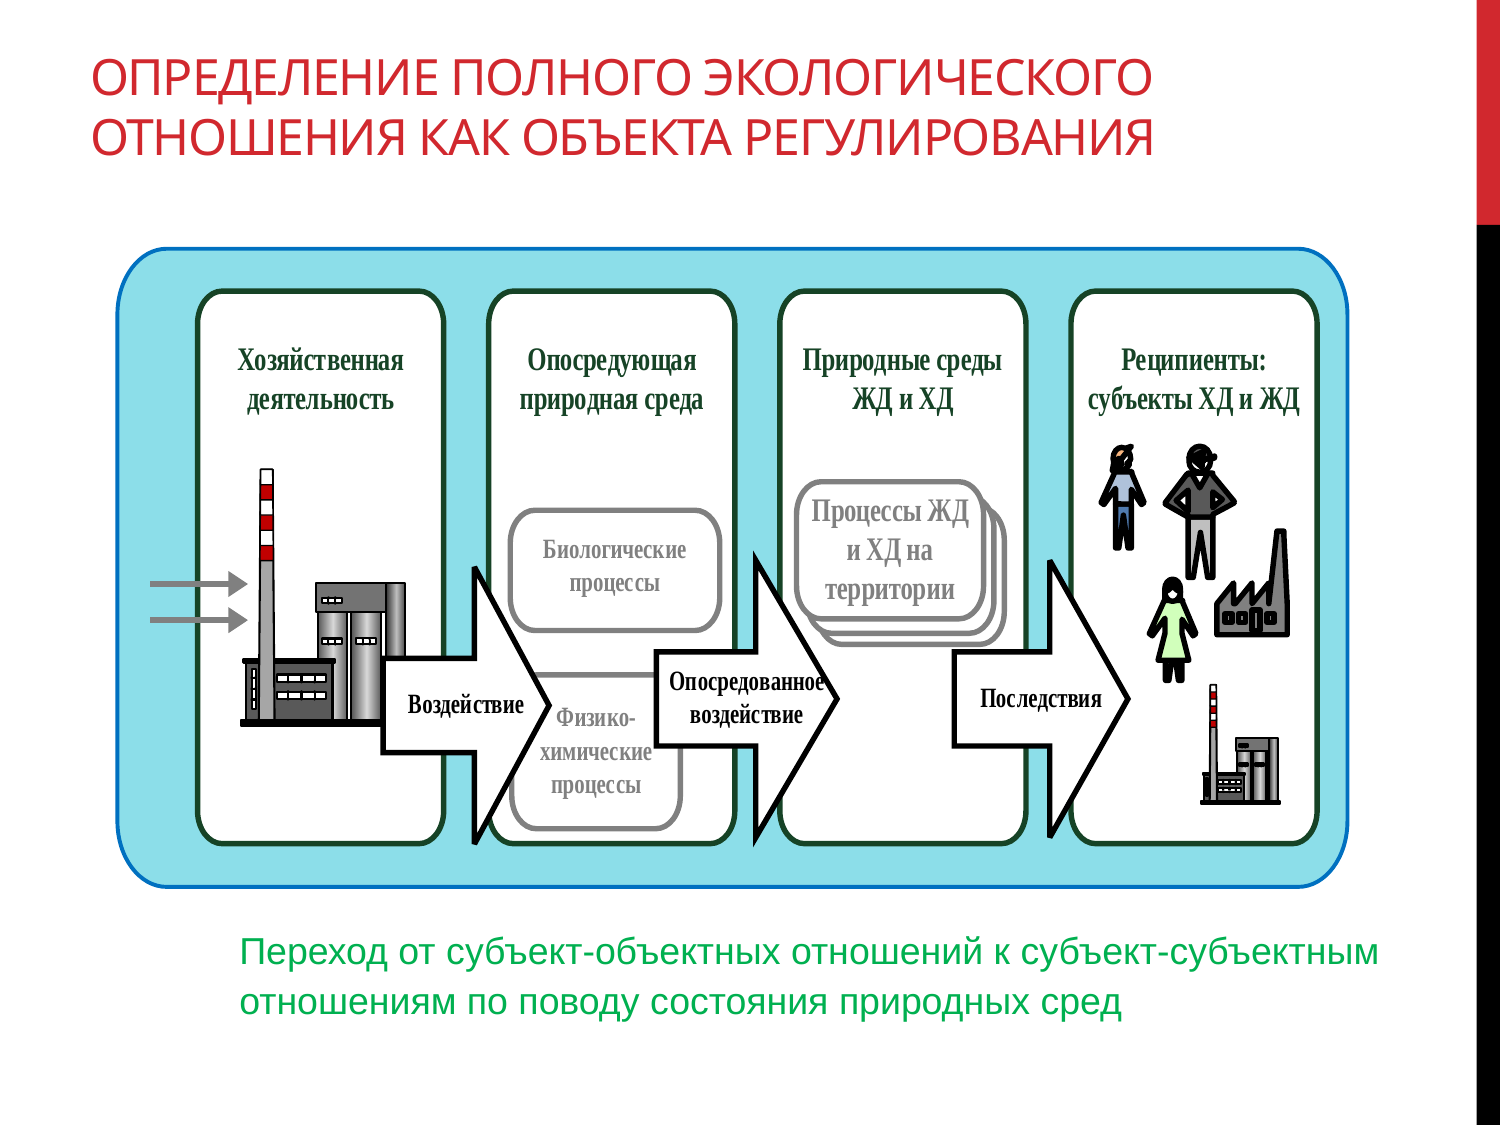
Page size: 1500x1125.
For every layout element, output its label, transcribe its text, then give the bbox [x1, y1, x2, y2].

title Определение полного экологического отношения как объекта регулирования [75, 25, 1412, 173]
text_box Переход от субъект-объектных отношений к субъект-субъектным отношениям по поводу состояния природных сред [206, 915, 1433, 1030]
picture [112, 243, 1350, 890]
